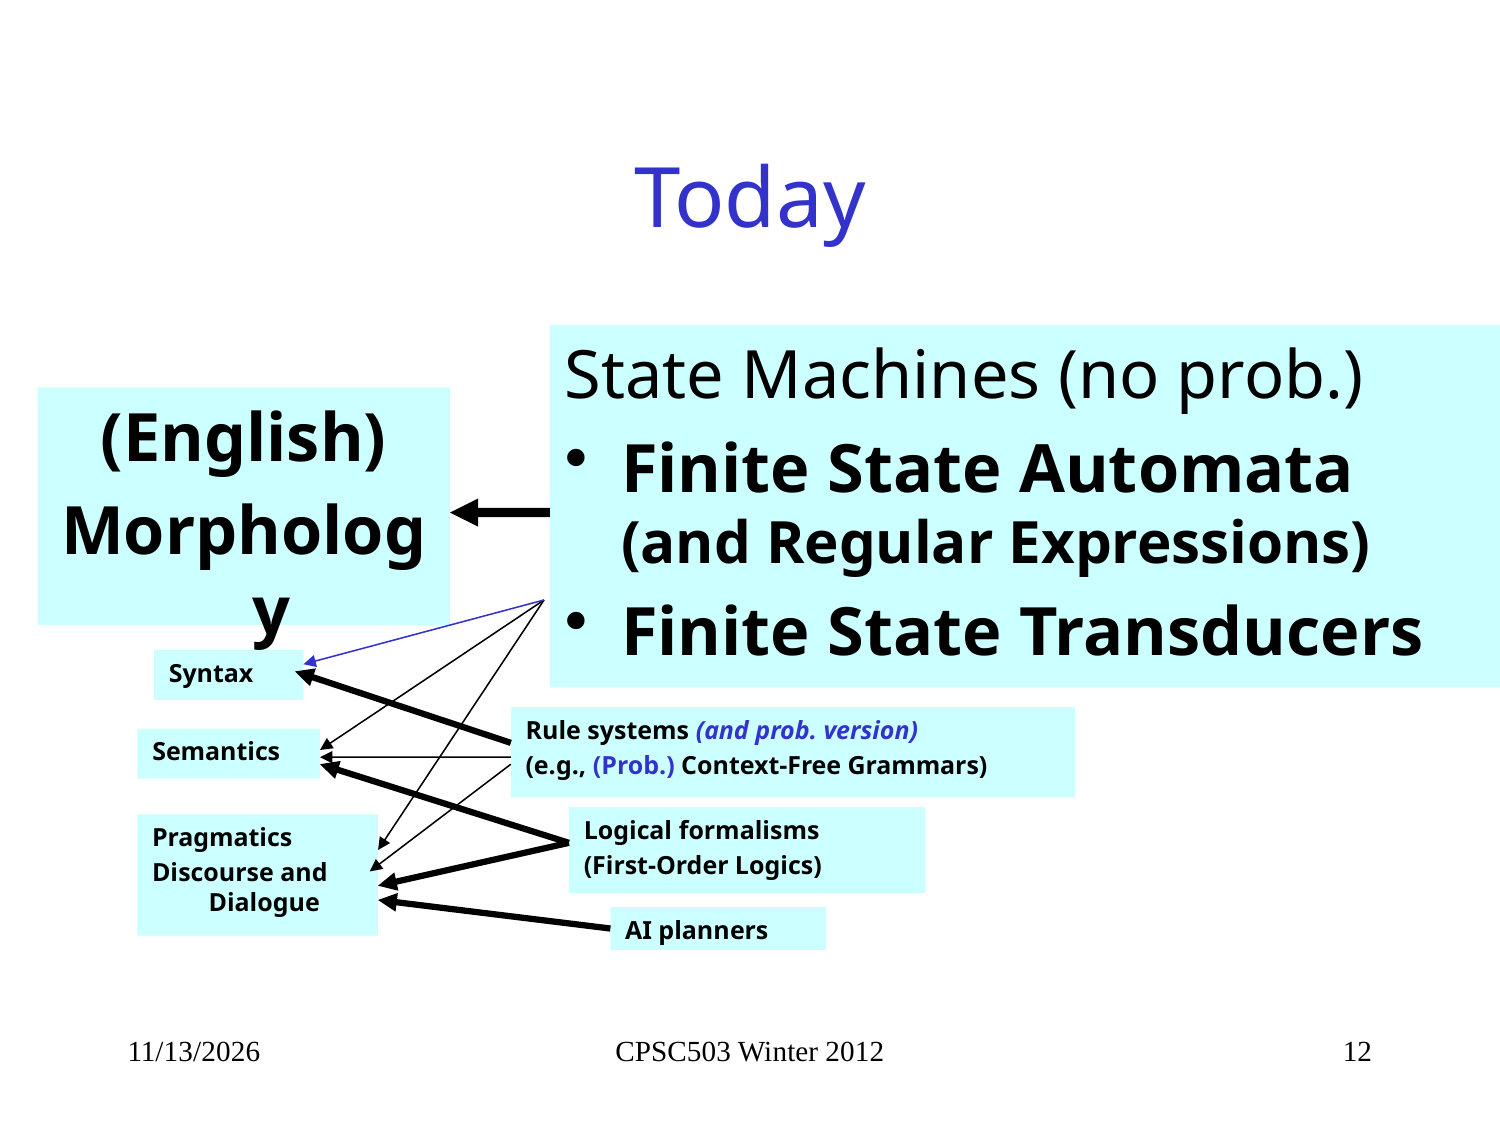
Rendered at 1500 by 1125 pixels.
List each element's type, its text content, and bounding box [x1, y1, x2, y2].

title Today [112, 99, 1388, 288]
text_box [450, 506, 550, 519]
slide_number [112, 1024, 426, 1101]
slide_number 12 [1074, 1024, 1388, 1101]
text_box (English) Morphology [37, 387, 450, 625]
footer CPSC503 Winter 2012 [512, 1024, 988, 1101]
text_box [137, 599, 1076, 951]
text_box State Machines (no prob.) Finite State Automata (and Regular Expressions) Finite State Transducers [549, 324, 1500, 688]
